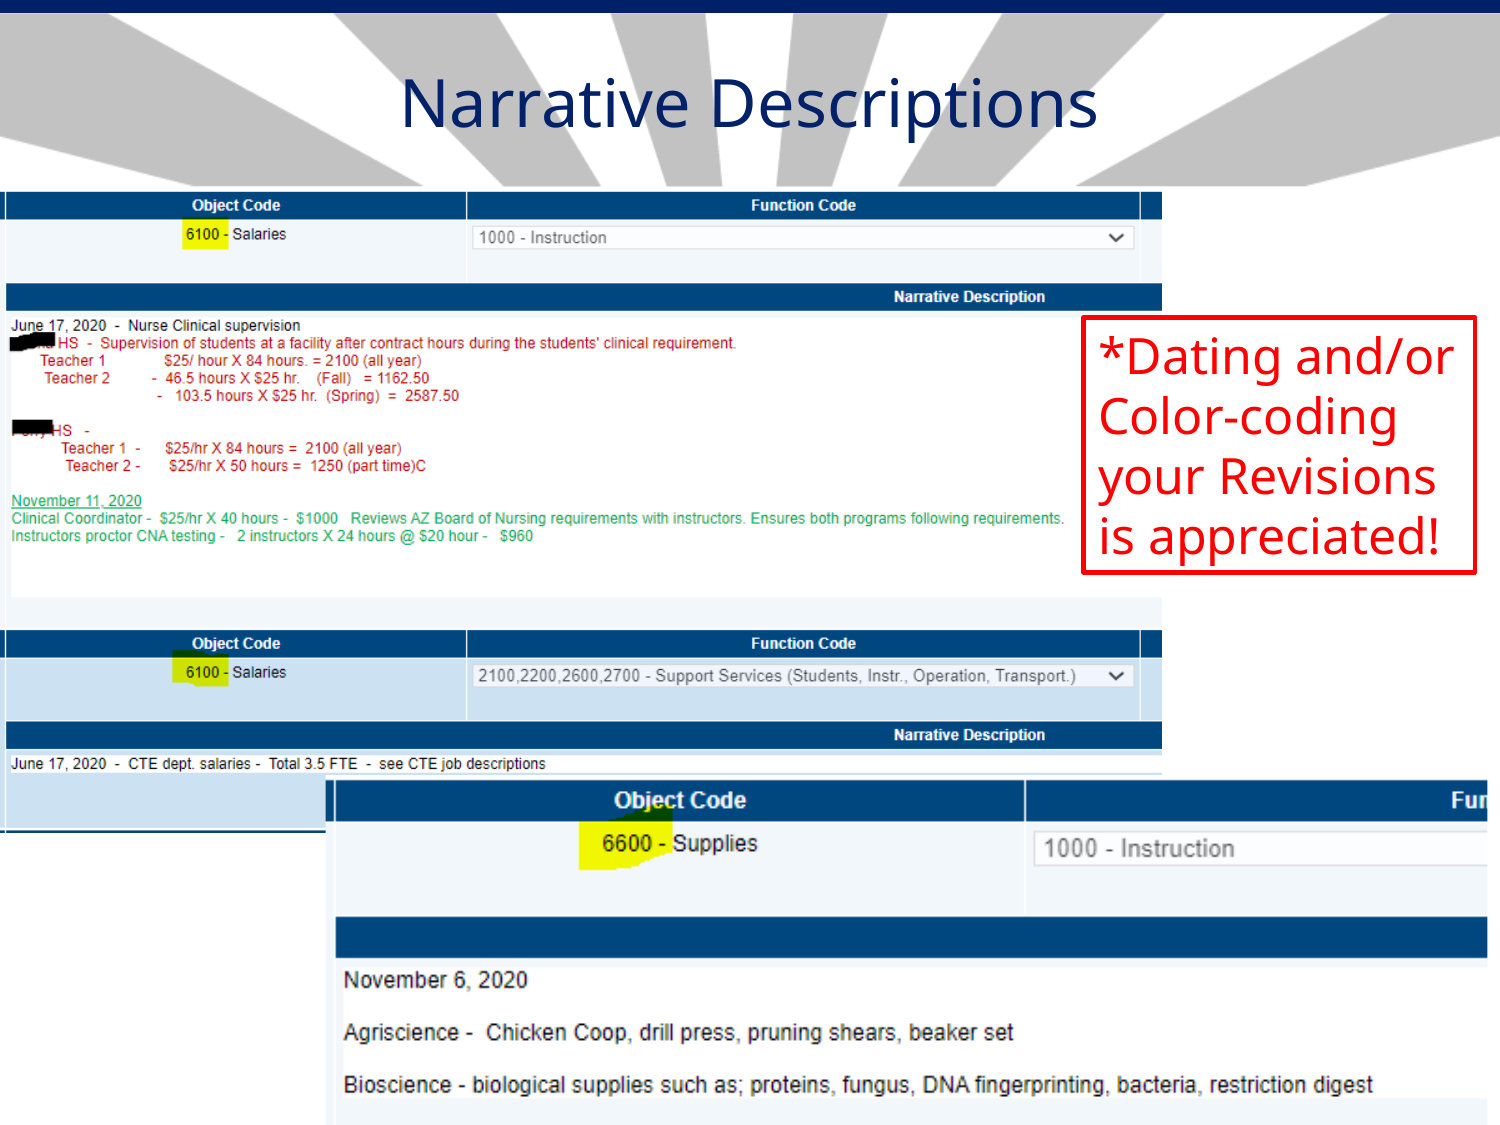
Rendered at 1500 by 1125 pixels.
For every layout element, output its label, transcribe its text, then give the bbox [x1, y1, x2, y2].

text_box Narrative Descriptions [169, 53, 1331, 135]
picture [0, 12, 1500, 1125]
text_box *Dating and/or Color-coding your Revisions is appreciated! [1167, 317, 1475, 573]
